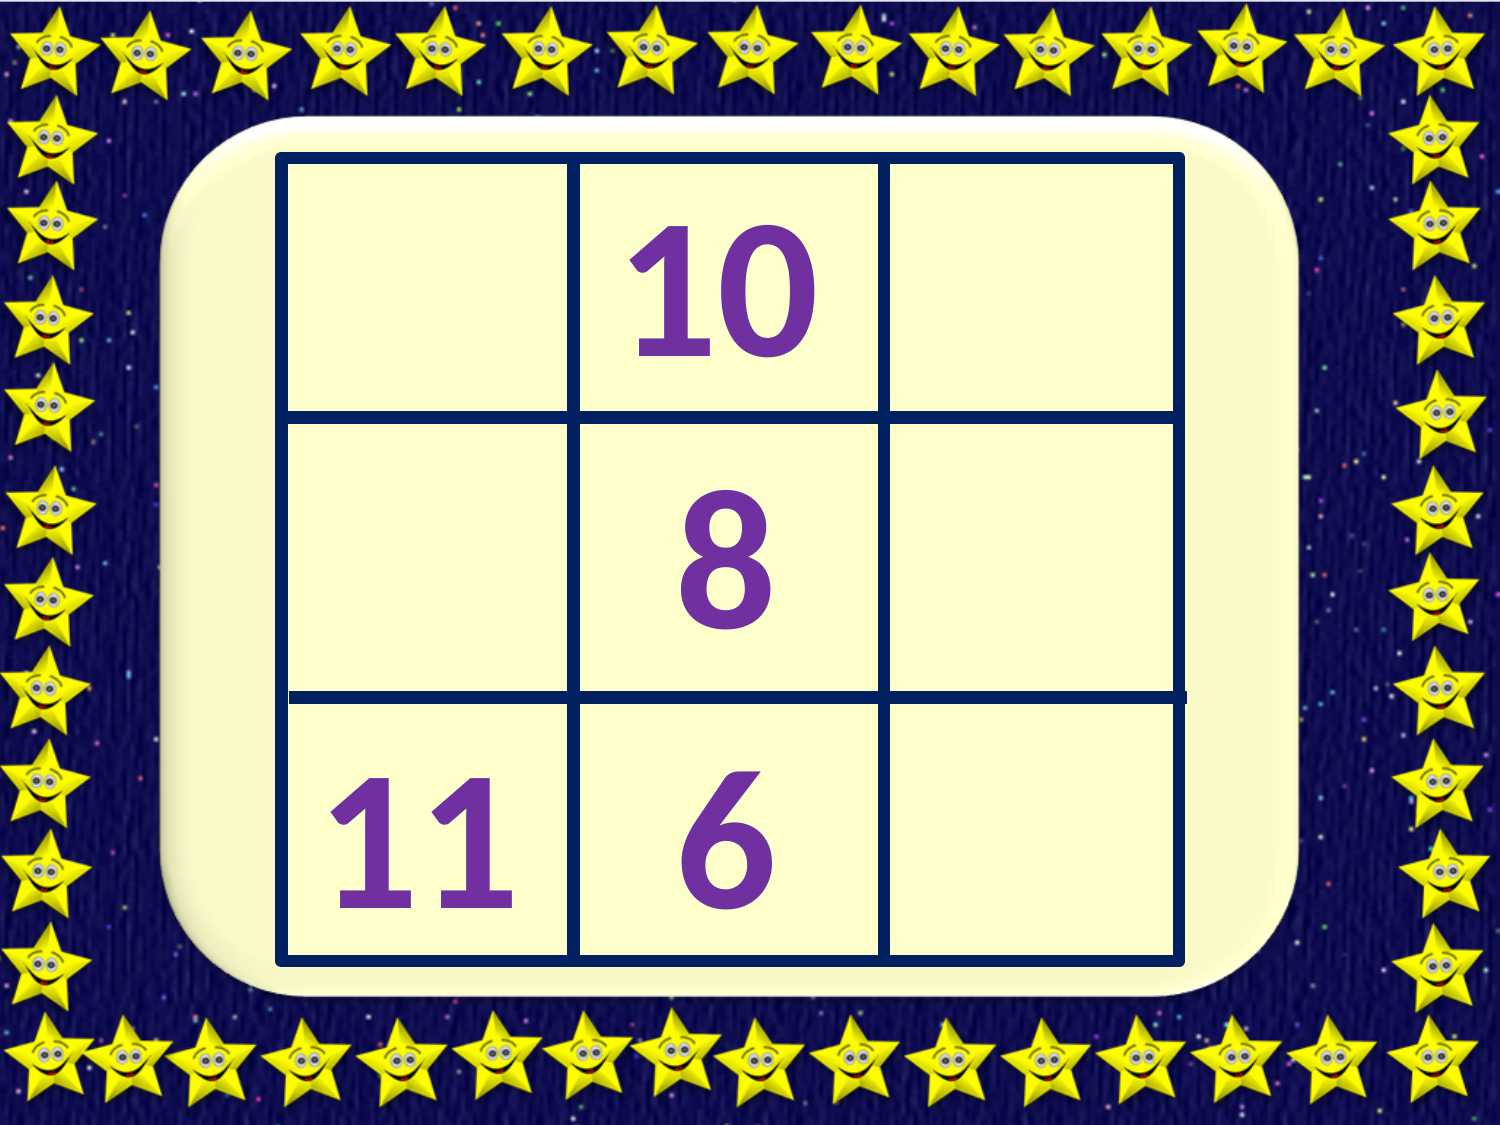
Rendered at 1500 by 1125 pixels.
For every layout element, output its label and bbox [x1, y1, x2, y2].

text_box [281, 148, 1187, 962]
picture [0, 0, 1500, 1125]
